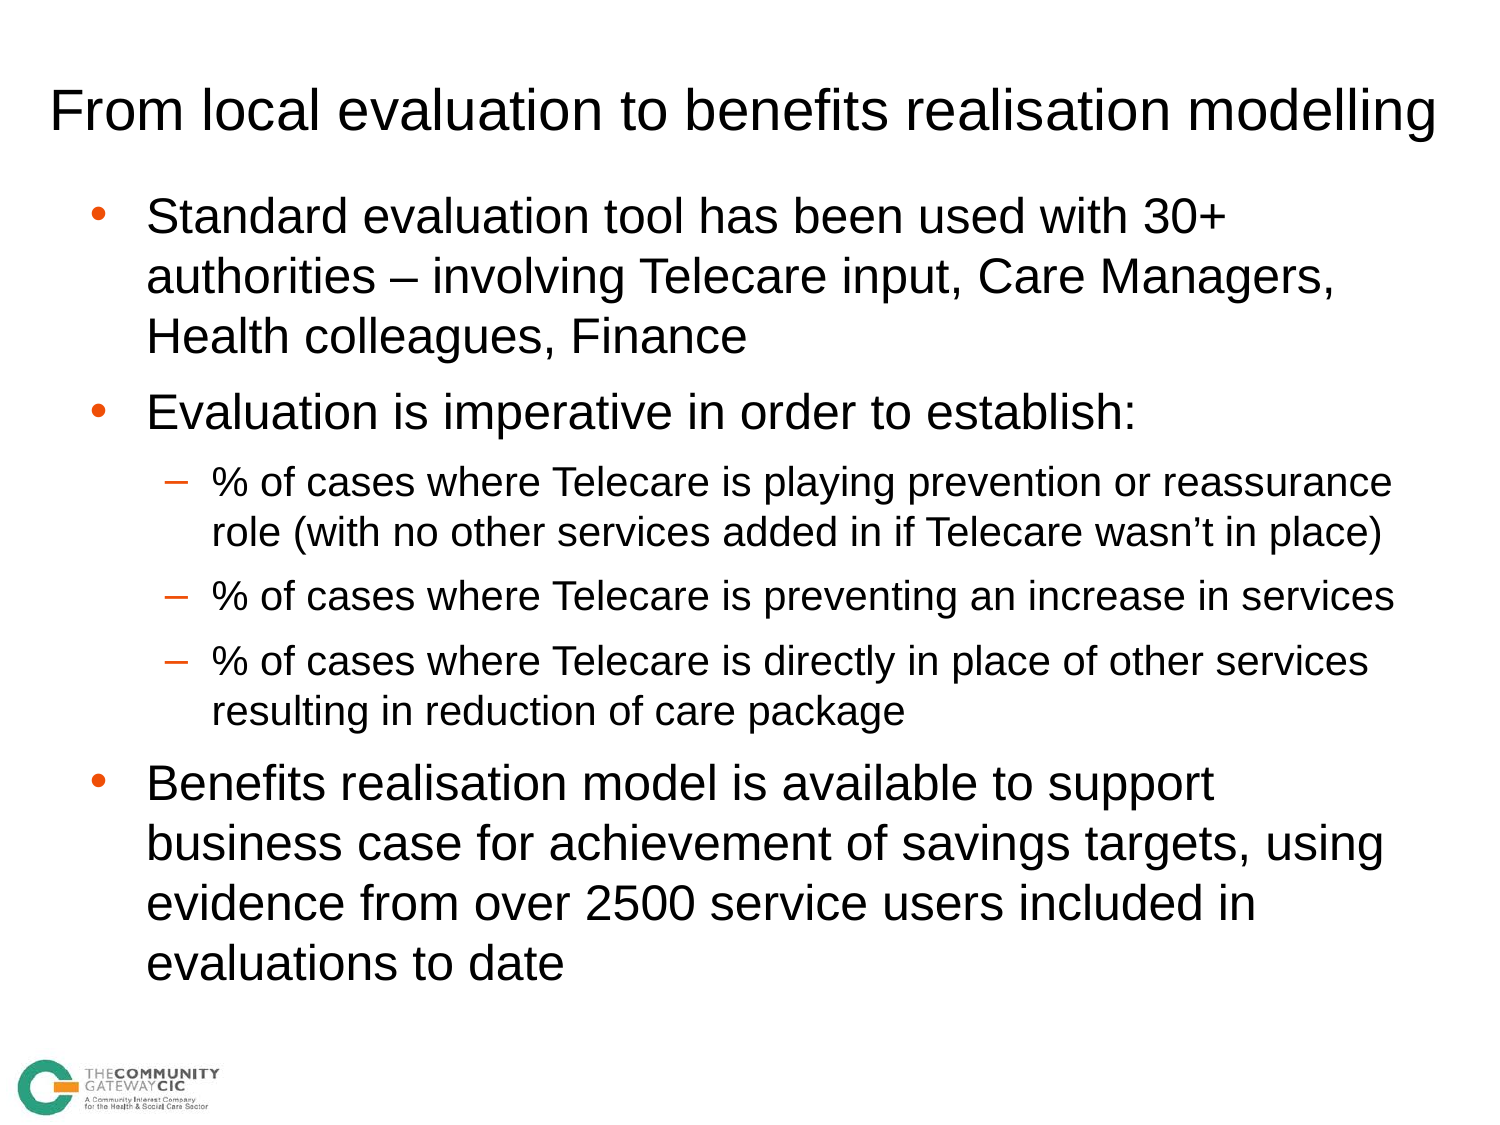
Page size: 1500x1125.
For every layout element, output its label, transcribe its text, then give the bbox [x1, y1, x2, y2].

picture [6, 1048, 229, 1123]
list Standard evaluation tool has been used with 30+ authorities – involving Telecare input, Care Managers, Health colleagues, Finance Evaluation is imperative in order to establish: % of cases where Telecare is playing prevention or reassurance role (with no other services added in if Telecare wasn’t in place) % of cases where Telecare is preventing an increase in services % of cases where Telecare is directly in place of other services resulting in reduction of care package Benefits realisation model is available to support business case for achievement of savings targets, using evidence from over 2500 service users included in evaluations to date [75, 175, 1425, 1084]
title From local evaluation to benefits realisation modelling [34, 65, 1500, 155]
